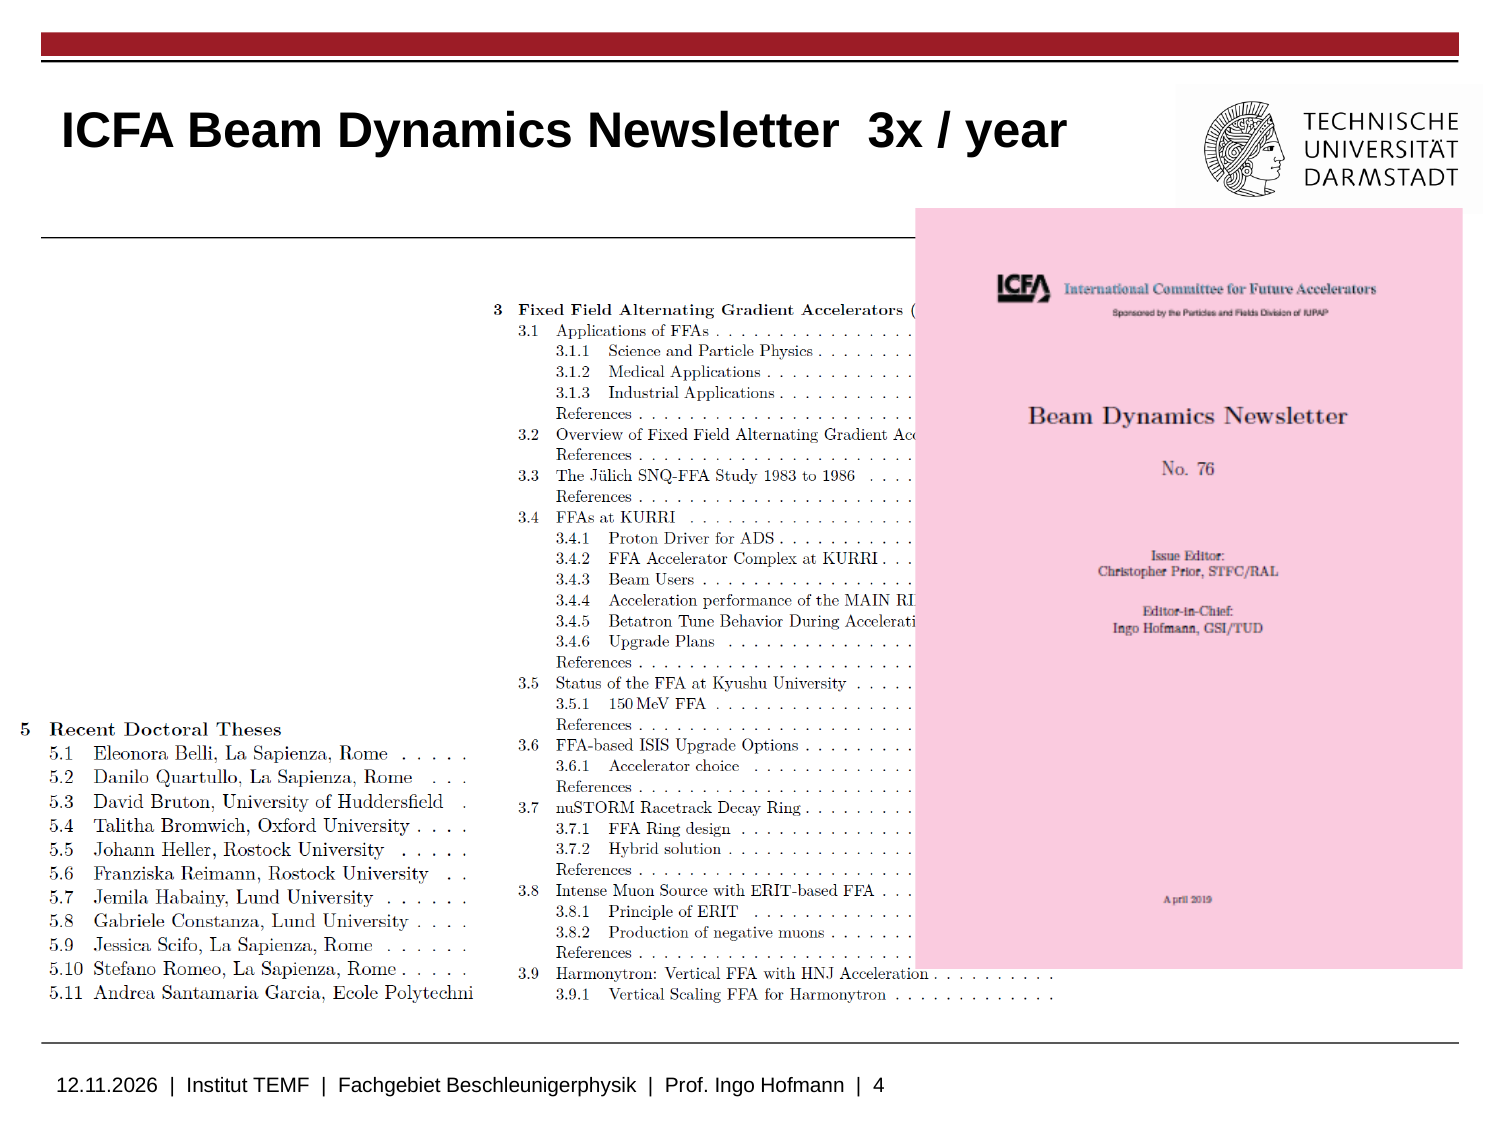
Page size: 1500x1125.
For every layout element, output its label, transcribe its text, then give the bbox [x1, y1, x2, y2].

text_box ICFA Beam Dynamics Newsletter 3x / year [46, 89, 1084, 165]
picture [0, 84, 1483, 1026]
